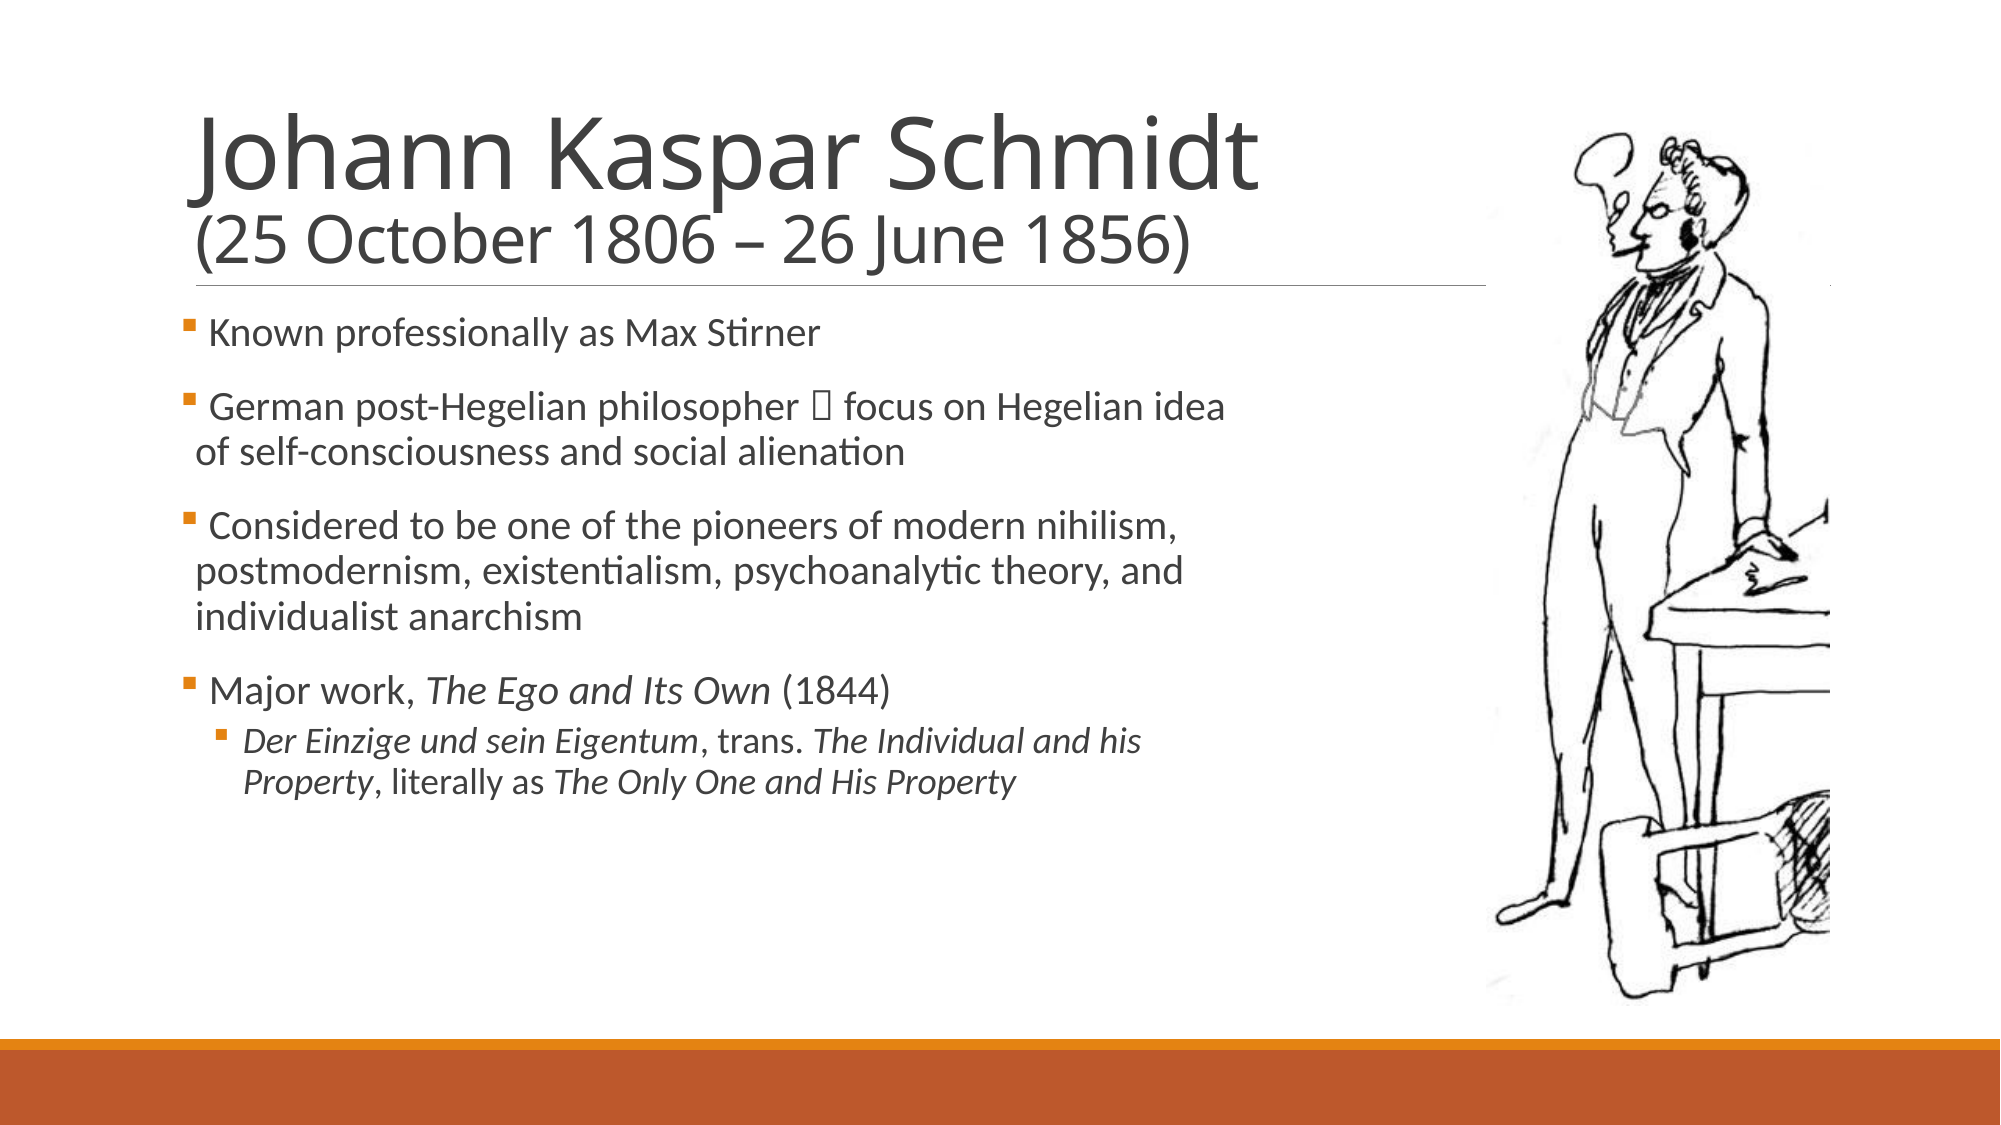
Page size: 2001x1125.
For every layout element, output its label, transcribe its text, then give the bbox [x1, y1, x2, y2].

picture [1485, 118, 1831, 1006]
title Johann Kaspar Schmidt (25 October 1806 – 26 June 1856) [180, 47, 1830, 285]
list Known professionally as Max Stirner German post-Hegelian philosopher  focus on Hegelian idea of self-consciousness and social alienation Considered to be one of the pioneers of modern nihilism, postmodernism, existentialism, psychoanalytic theory, and individualist anarchism Major work, The Ego and Its Own (1844) Der Einzige und sein Eigentum, trans. The Individual and his Property, literally as The Only One and His Property [180, 302, 1256, 1005]
